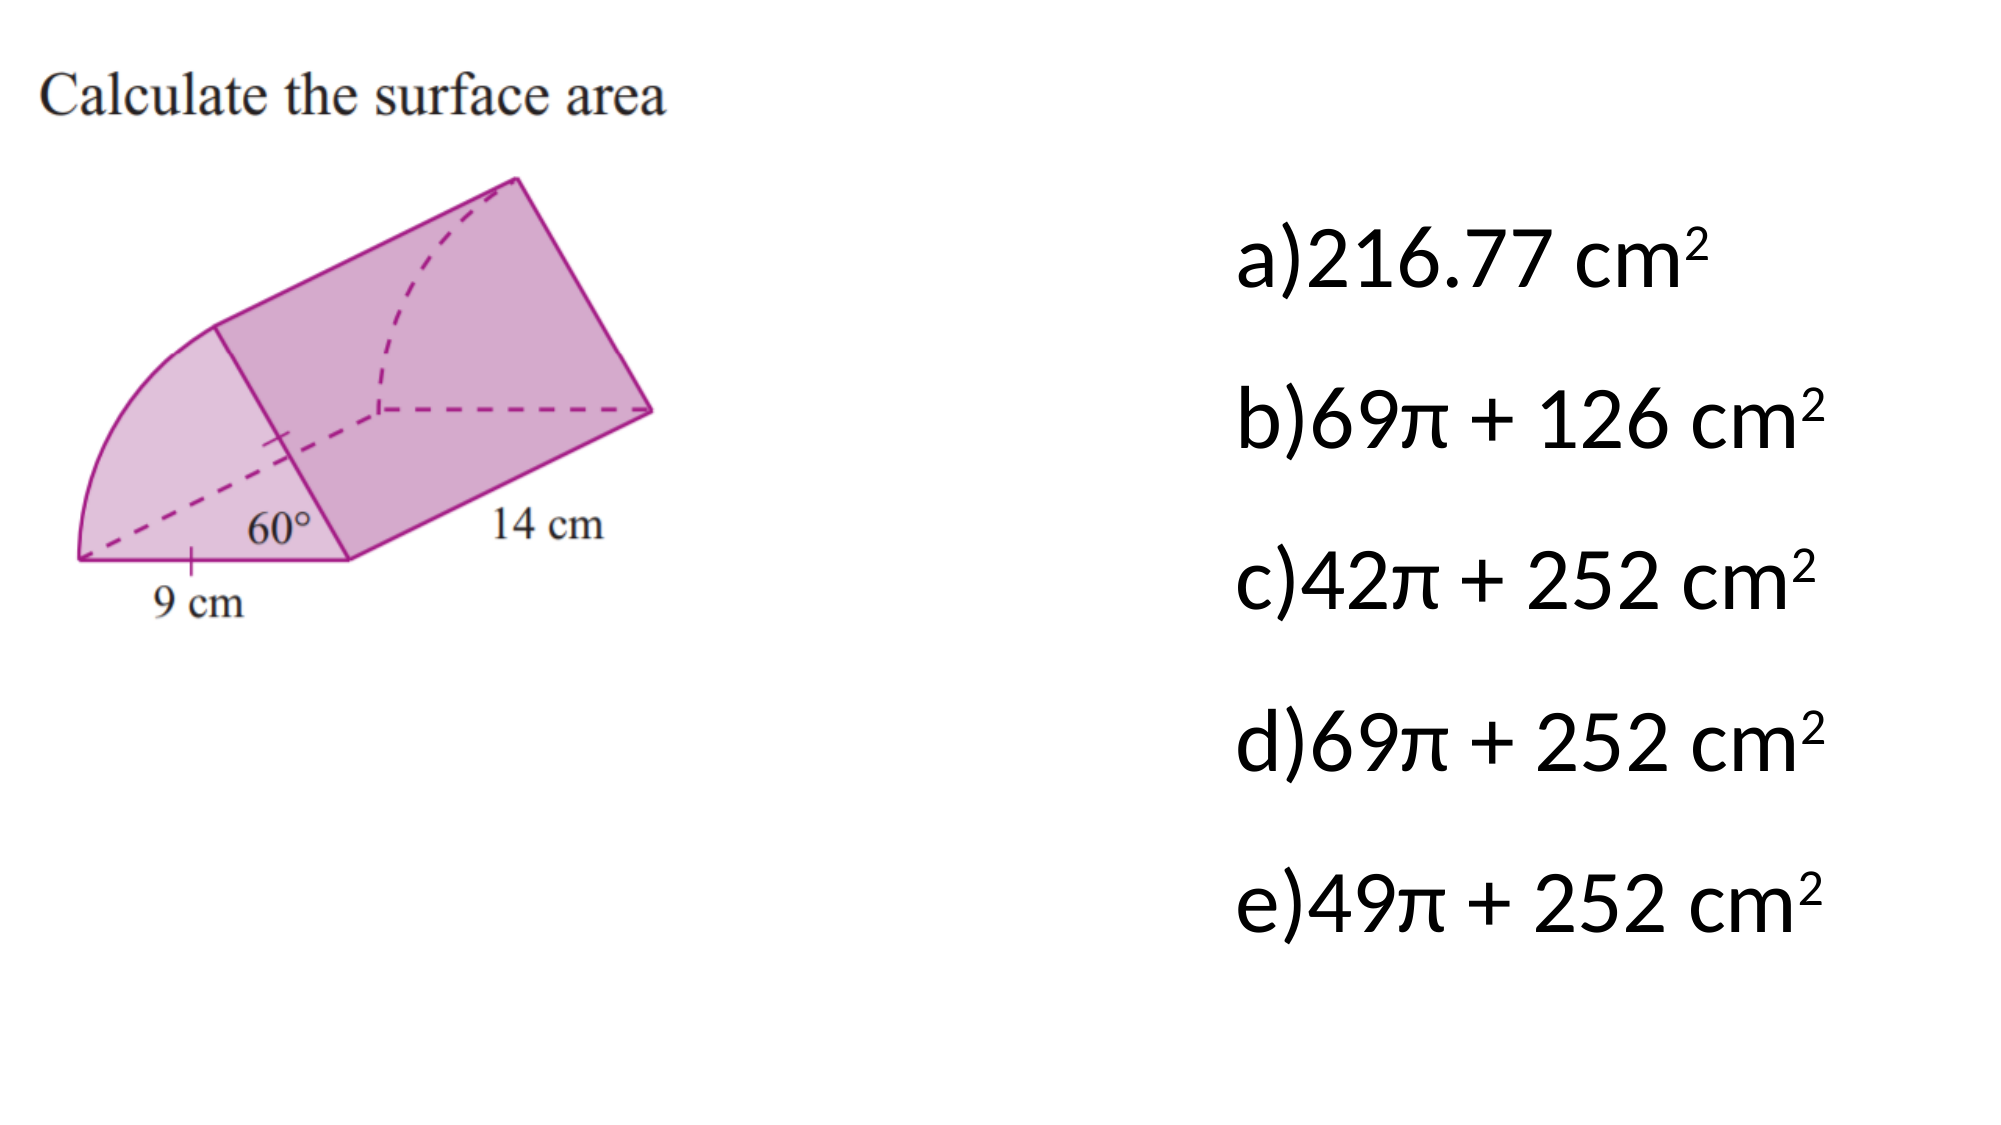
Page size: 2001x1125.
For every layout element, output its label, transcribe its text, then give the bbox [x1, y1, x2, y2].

picture [65, 164, 675, 628]
picture [31, 37, 675, 143]
text_box 216.77 cm2 69π + 126 cm2 42π + 252 cm2 69π + 252 cm2 49π + 252 cm2 [1220, 136, 1911, 958]
